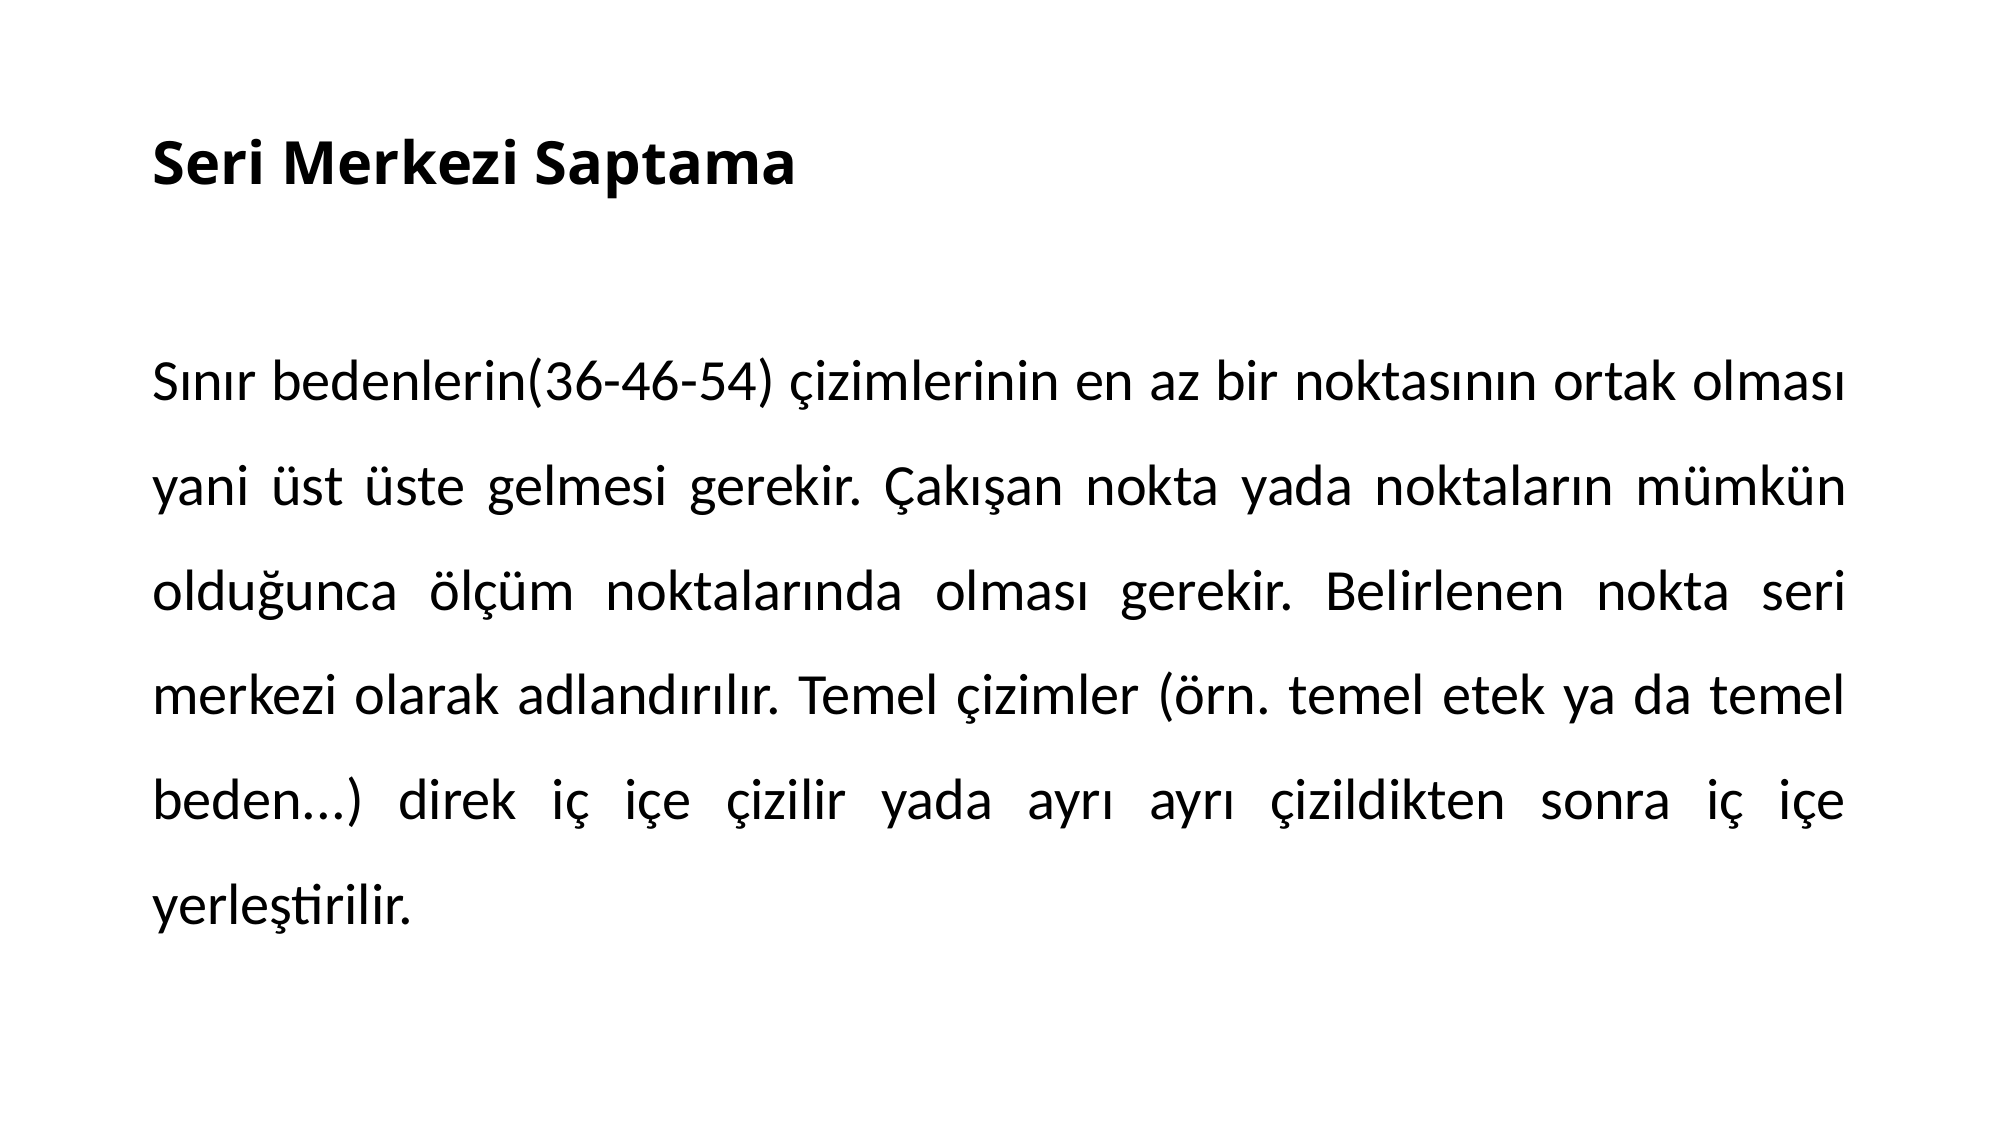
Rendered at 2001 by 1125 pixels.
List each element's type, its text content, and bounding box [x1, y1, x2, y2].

title Seri Merkezi Saptama [137, 59, 1863, 278]
list Sınır bedenlerin(36-46-54) çizimlerinin en az bir noktasının ortak olması yani üst üste gelmesi gerekir. Çakışan nokta yada noktaların mümkün olduğunca ölçüm noktalarında olması gerekir. Belirlenen nokta seri merkezi olarak adlandırılır. Temel çizimler (örn. temel etek ya da temel beden...) direk iç içe çizilir yada ayrı ayrı çizildikten sonra iç içe yerleştirilir. [137, 299, 1863, 1014]
